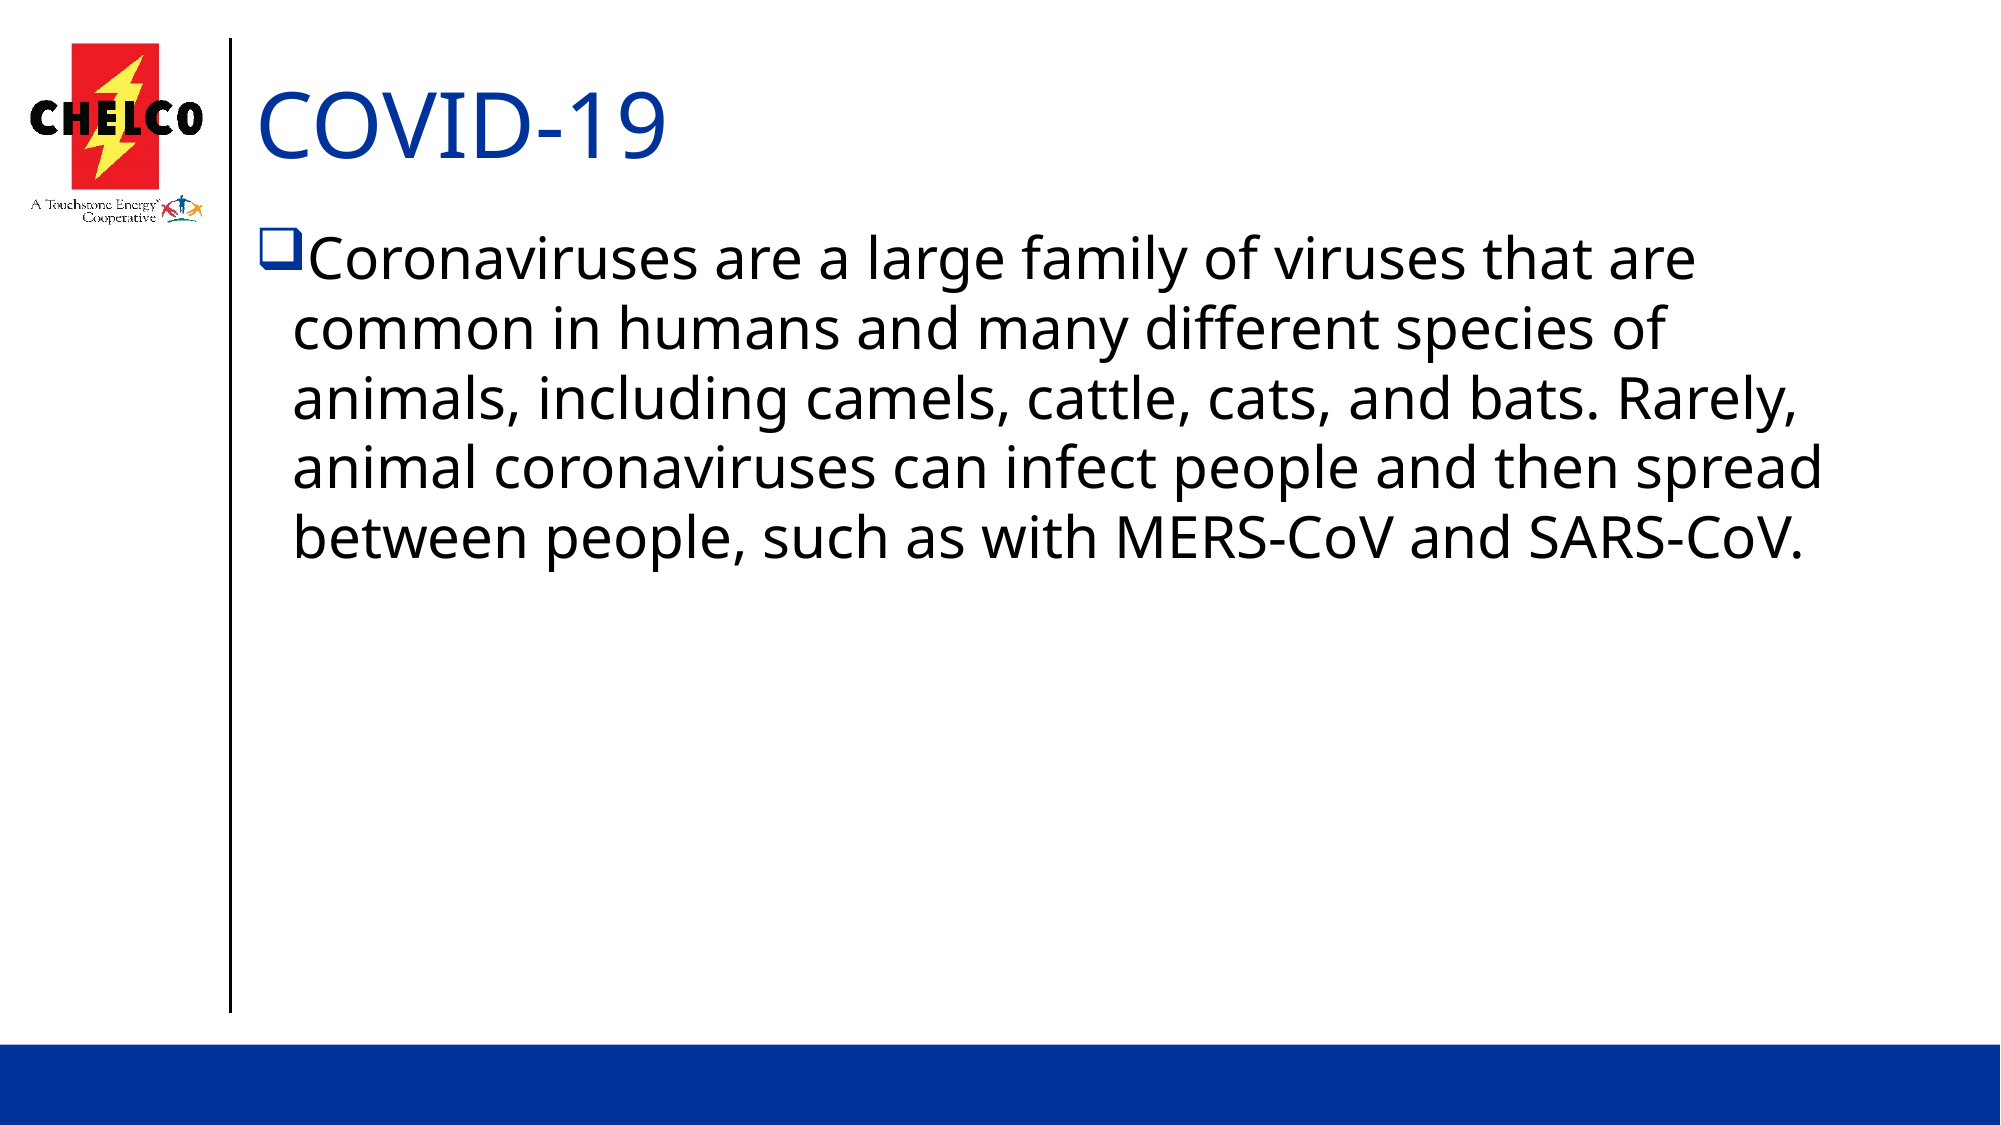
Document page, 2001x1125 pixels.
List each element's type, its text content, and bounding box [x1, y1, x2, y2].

picture [13, 37, 222, 229]
title COVID-19 [240, 59, 1863, 198]
list Coronaviruses are a large family of viruses that are common in humans and many different species of animals, including camels, cattle, cats, and bats. Rarely, animal coronaviruses can infect people and then spread between people, such as with MERS-CoV and SARS-CoV. [240, 213, 1863, 1014]
